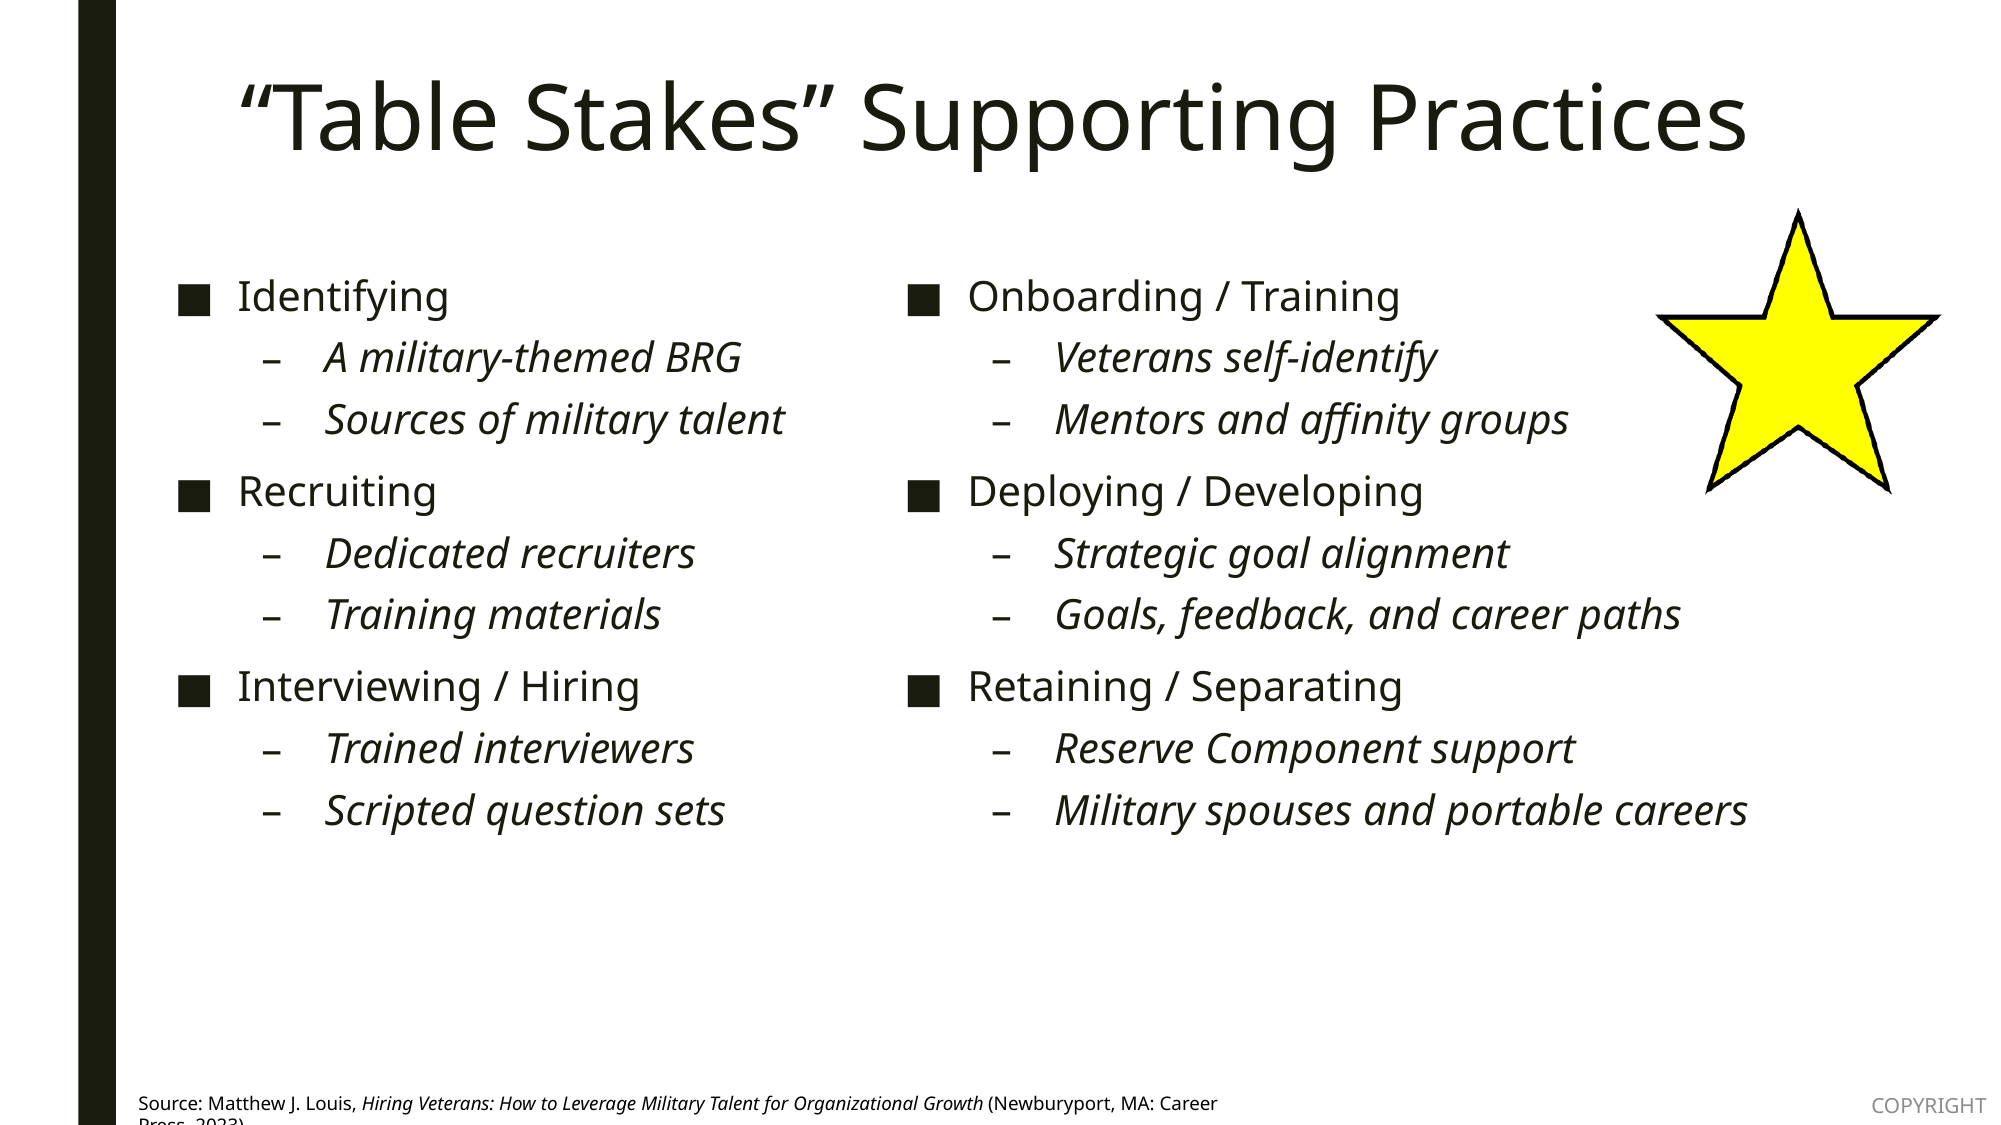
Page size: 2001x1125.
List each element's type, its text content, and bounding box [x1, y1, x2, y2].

list Identifying A military-themed BRG Sources of military talent Recruiting Dedicated recruiters Training materials Interviewing / Hiring Trained interviewers Scripted question sets [159, 265, 889, 1084]
title “Table Stakes” Supporting Practices [225, 64, 1800, 265]
text_box COPYRIGHT [1946, 1071, 2000, 1125]
text_box Onboarding / Training Veterans self-identify Mentors and affinity groups Deploying / Developing Strategic goal alignment Goals, feedback, and career paths Retaining / Separating Reserve Component support Military spouses and portable careers [889, 265, 1946, 1125]
text_box Source: Matthew J. Louis, Hiring Veterans: How to Leverage Military Talent for Organizational Growth (Newburyport, MA: Career Press, 2023). [123, 1084, 889, 1125]
picture [1633, 186, 1963, 516]
